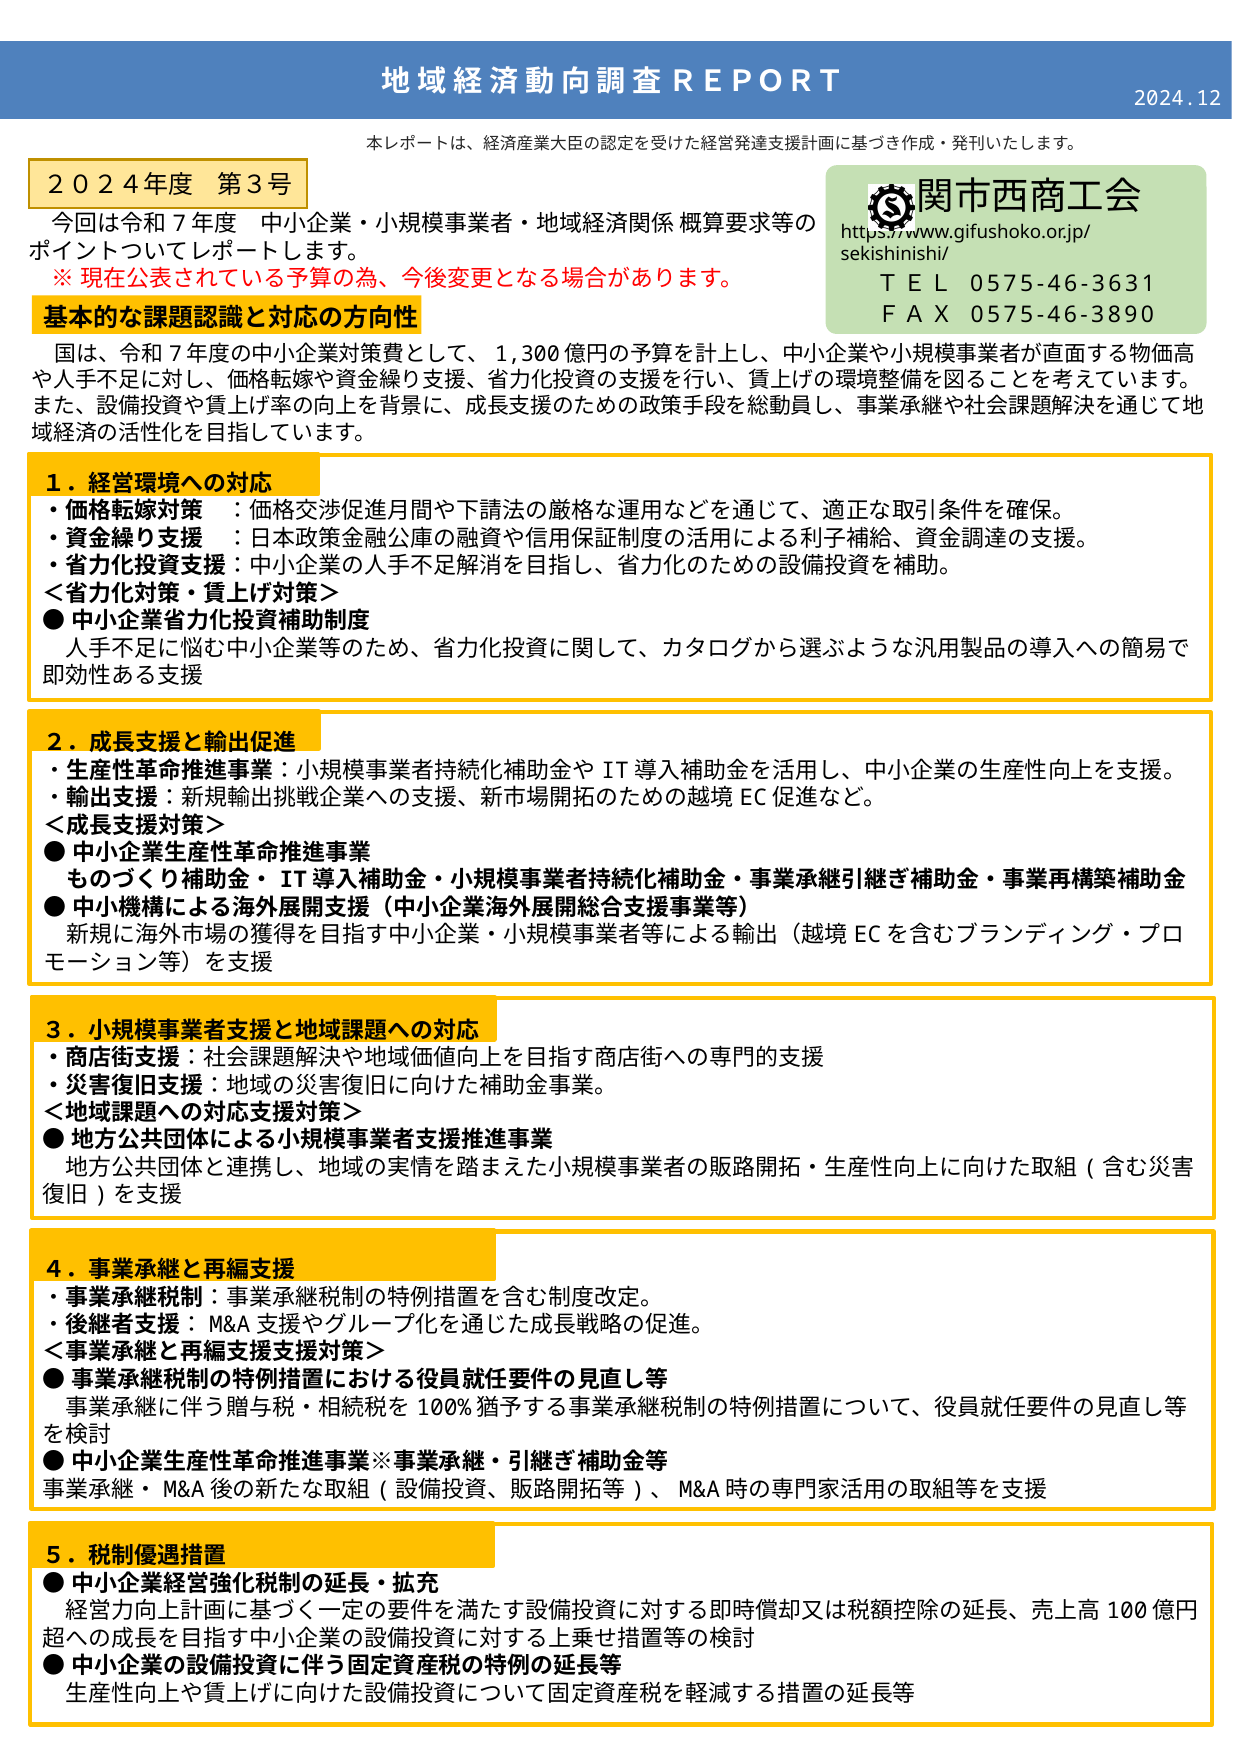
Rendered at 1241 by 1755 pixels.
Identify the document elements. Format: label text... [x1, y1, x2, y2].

text_box 本レポートは、経済産業大臣の認定を受けた経営発達支援計画に基づき作成・発刊いたします。 [366, 118, 1182, 167]
text_box 地 域 経 済 動 向 調 査 ＲＥＰＯＲＴ [0, 39, 1234, 121]
text_box 国は、令和7年度の中小企業対策費として、1,300億円の予算を計上し、中小企業や小規模事業者が直面する物価高や人手不足に対し、価格転嫁や資金繰り支援、省力化投資の支援を行い、賃上げの環境整備を図ることを考えています。また、設備投資や賃上げ率の向上を背景に、成長支援のための政策手段を総動員し、事業承継や社会課題解決を通じて地域経済の活性化を目指しています。 [31, 338, 1212, 442]
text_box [31, 996, 1215, 1218]
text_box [31, 1230, 1214, 1510]
text_box [30, 293, 423, 336]
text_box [29, 1522, 1213, 1725]
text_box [825, 164, 1207, 335]
text_box 基本的な課題認識と対応の方向性 [43, 297, 434, 336]
text_box 2024.12 [1123, 77, 1232, 118]
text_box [28, 453, 1212, 701]
text_box ２０２４年度 第３号 [28, 159, 308, 208]
text_box 今回は令和7年度 中小企業・小規模事業者・地域経済関係 概算要求等のポイントついてレポートします。 ※現在公表されている予算の為、今後変更となる場合があります。 [28, 208, 820, 291]
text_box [29, 710, 1211, 985]
